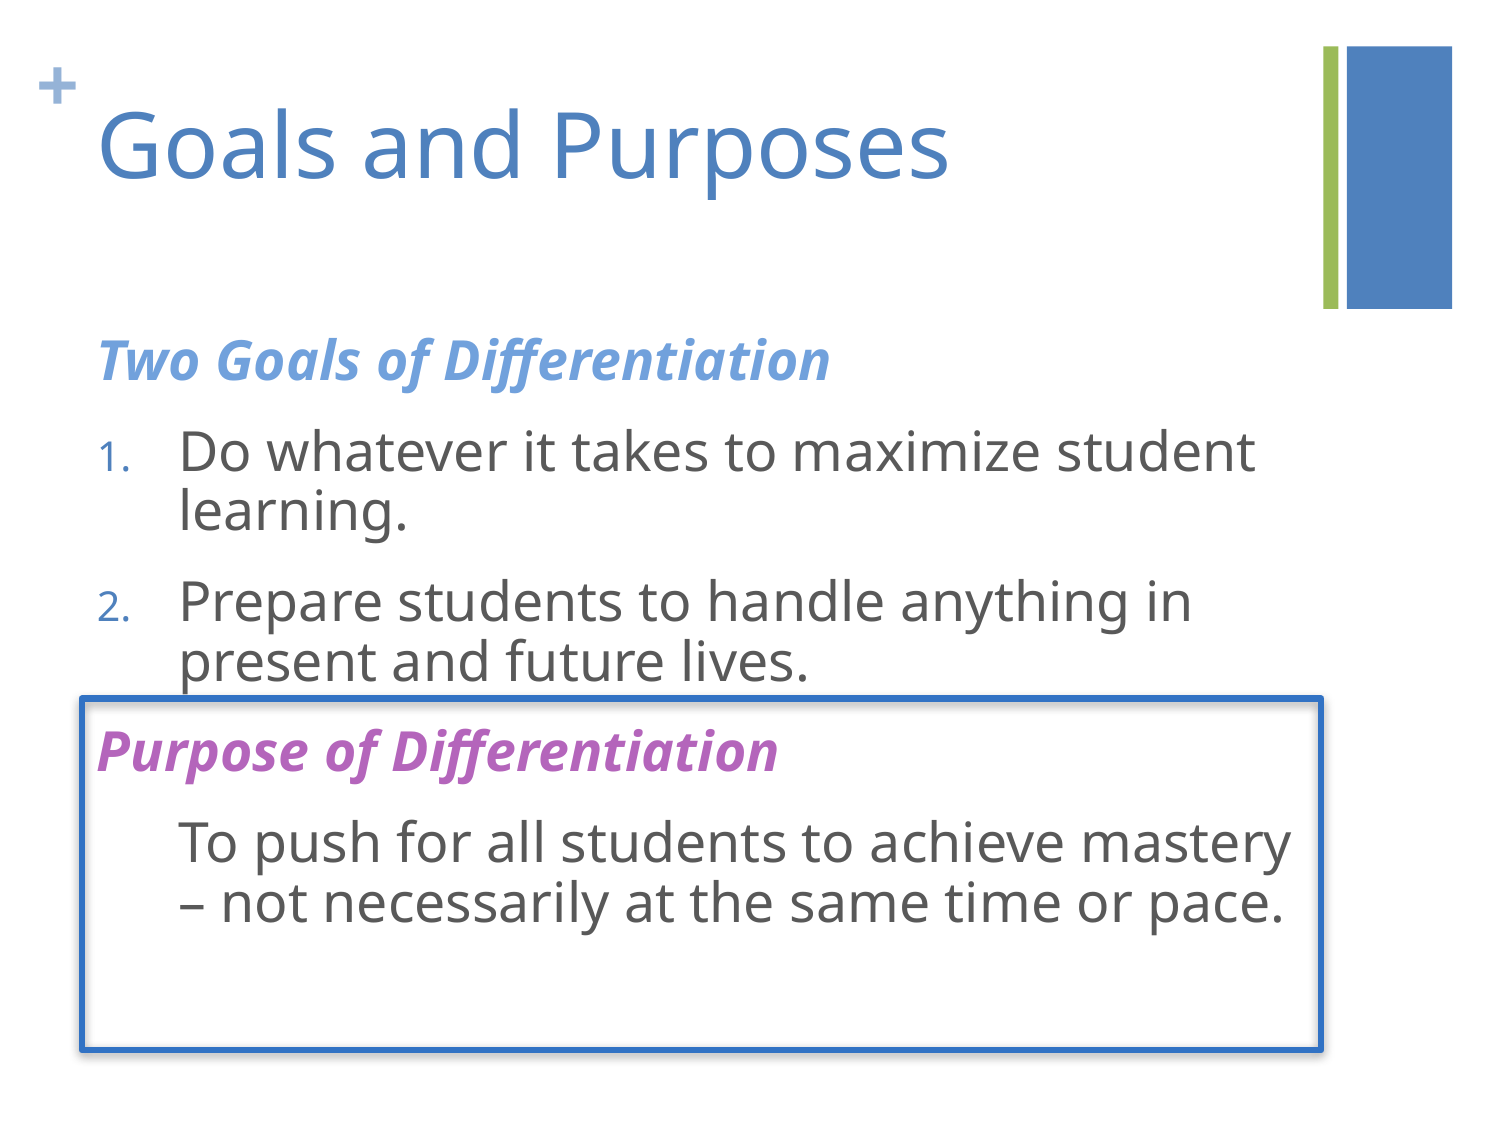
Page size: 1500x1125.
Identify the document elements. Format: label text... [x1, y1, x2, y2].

text_box [81, 698, 1322, 1051]
list Two Goals of Differentiation Do whatever it takes to maximize student learning. Prepare students to handle anything in present and future lives. Purpose of Differentiation To push for all students to achieve mastery – not necessarily at the same time or pace. [81, 324, 1322, 697]
title Goals and Purposes [81, 79, 1322, 263]
